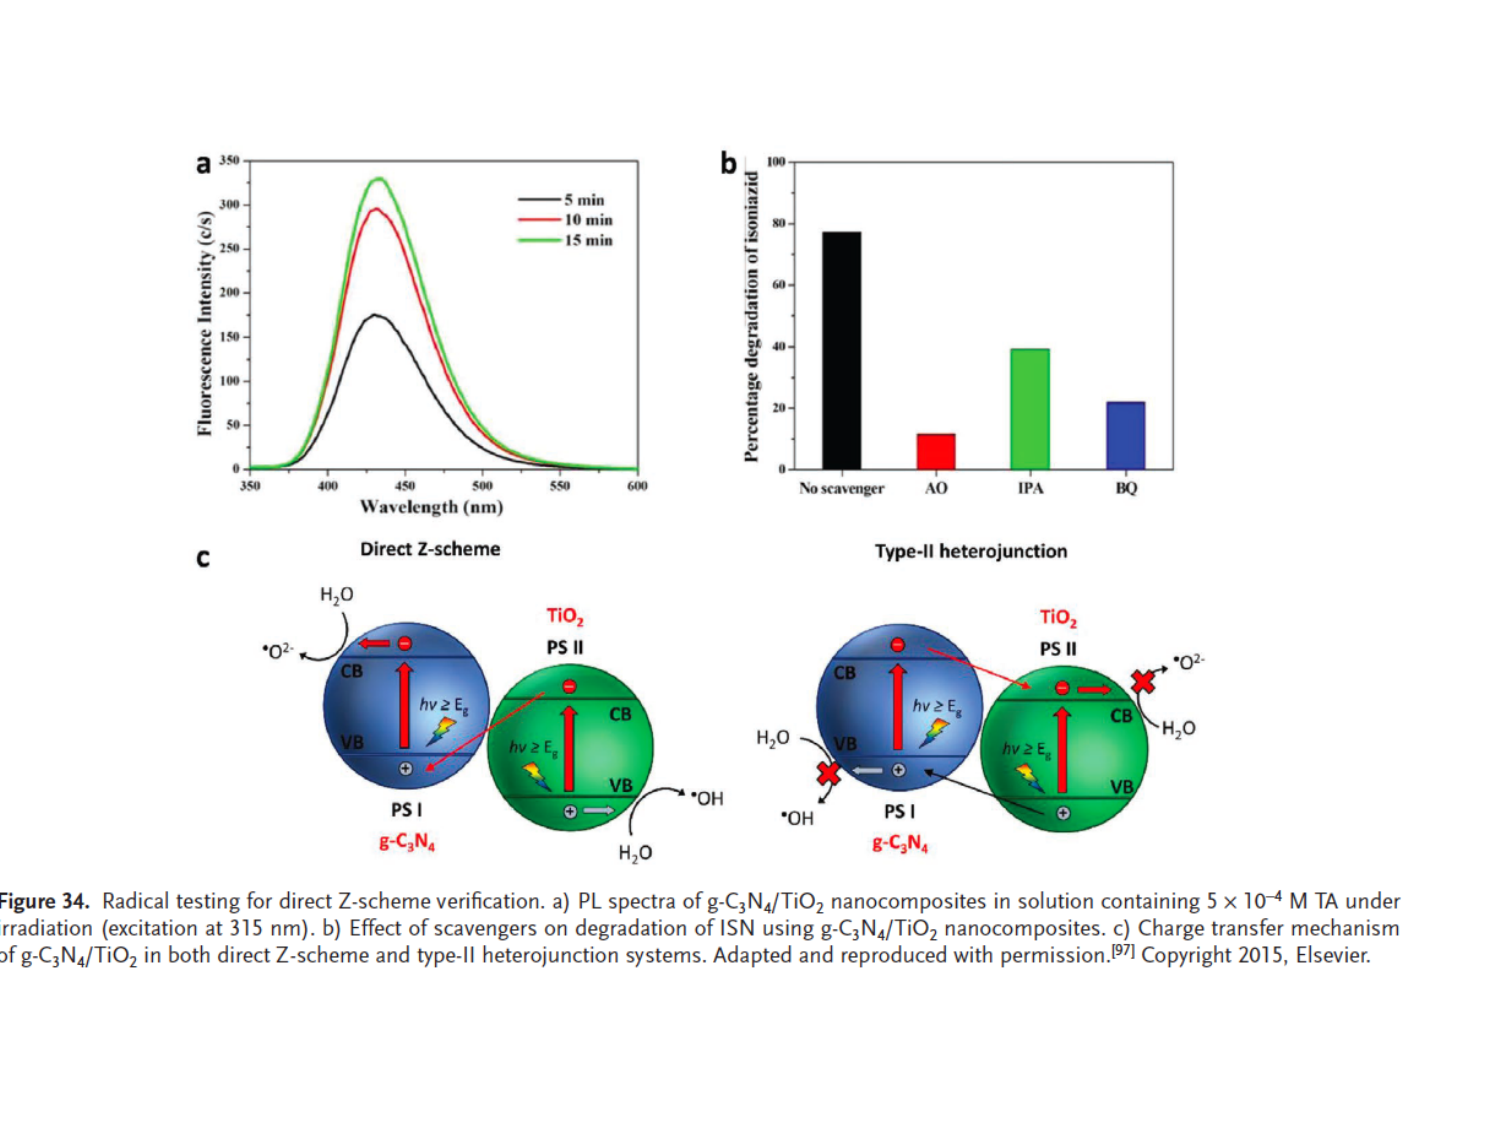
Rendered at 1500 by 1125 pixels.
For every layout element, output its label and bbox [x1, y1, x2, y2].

picture [0, 130, 1500, 992]
